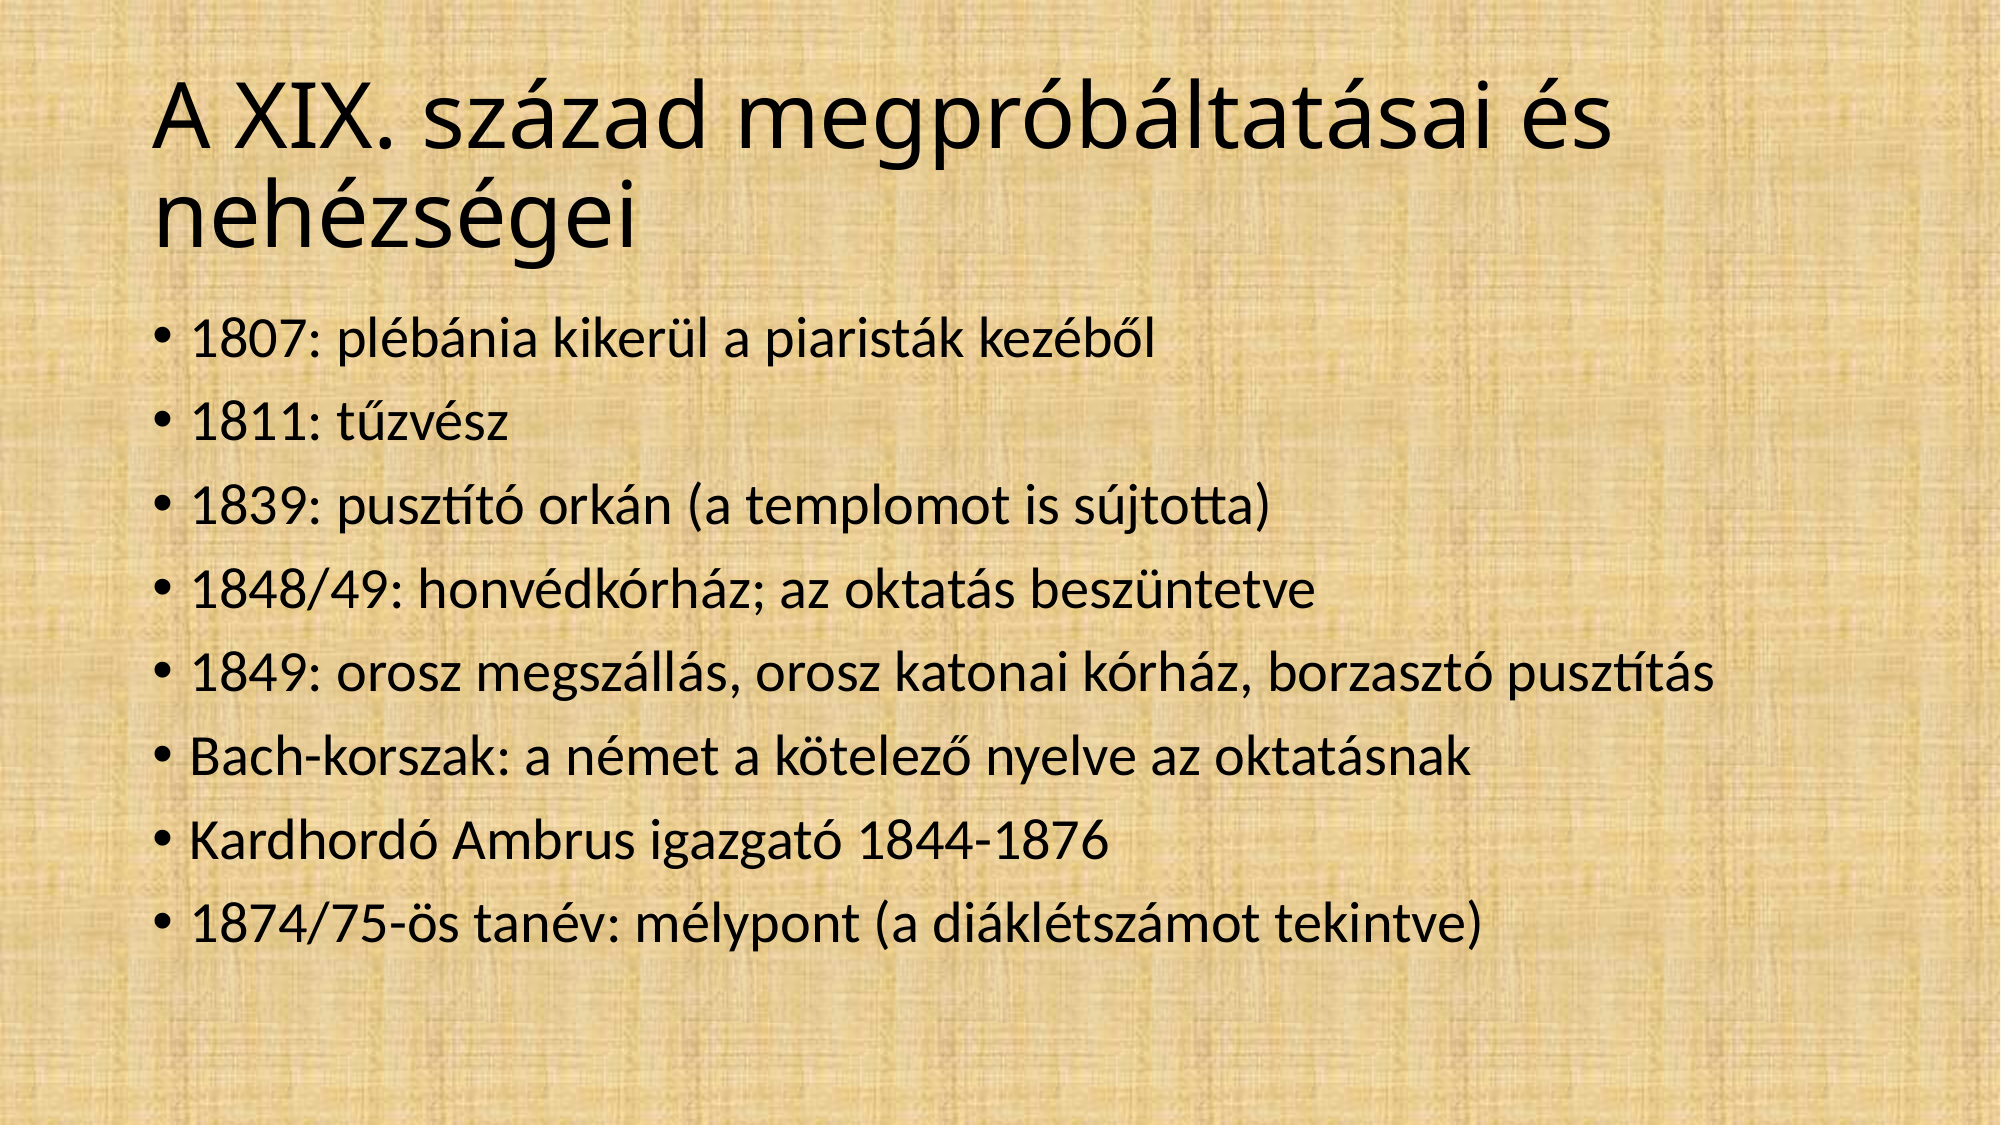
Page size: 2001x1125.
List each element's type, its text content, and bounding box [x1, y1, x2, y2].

picture [0, 0, 2001, 1125]
title A XIX. század megpróbáltatásai és nehézségei [137, 59, 1863, 278]
list 1807: plébánia kikerül a piaristák kezéből 1811: tűzvész 1839: pusztító orkán (a templomot is sújtotta) 1848/49: honvédkórház; az oktatás beszüntetve 1849: orosz megszállás, orosz katonai kórház, borzasztó pusztítás Bach-korszak: a német a kötelező nyelve az oktatásnak Kardhordó Ambrus igazgató 1844-1876 1874/75-ös tanév: mélypont (a diáklétszámot tekintve) [137, 299, 1863, 1014]
